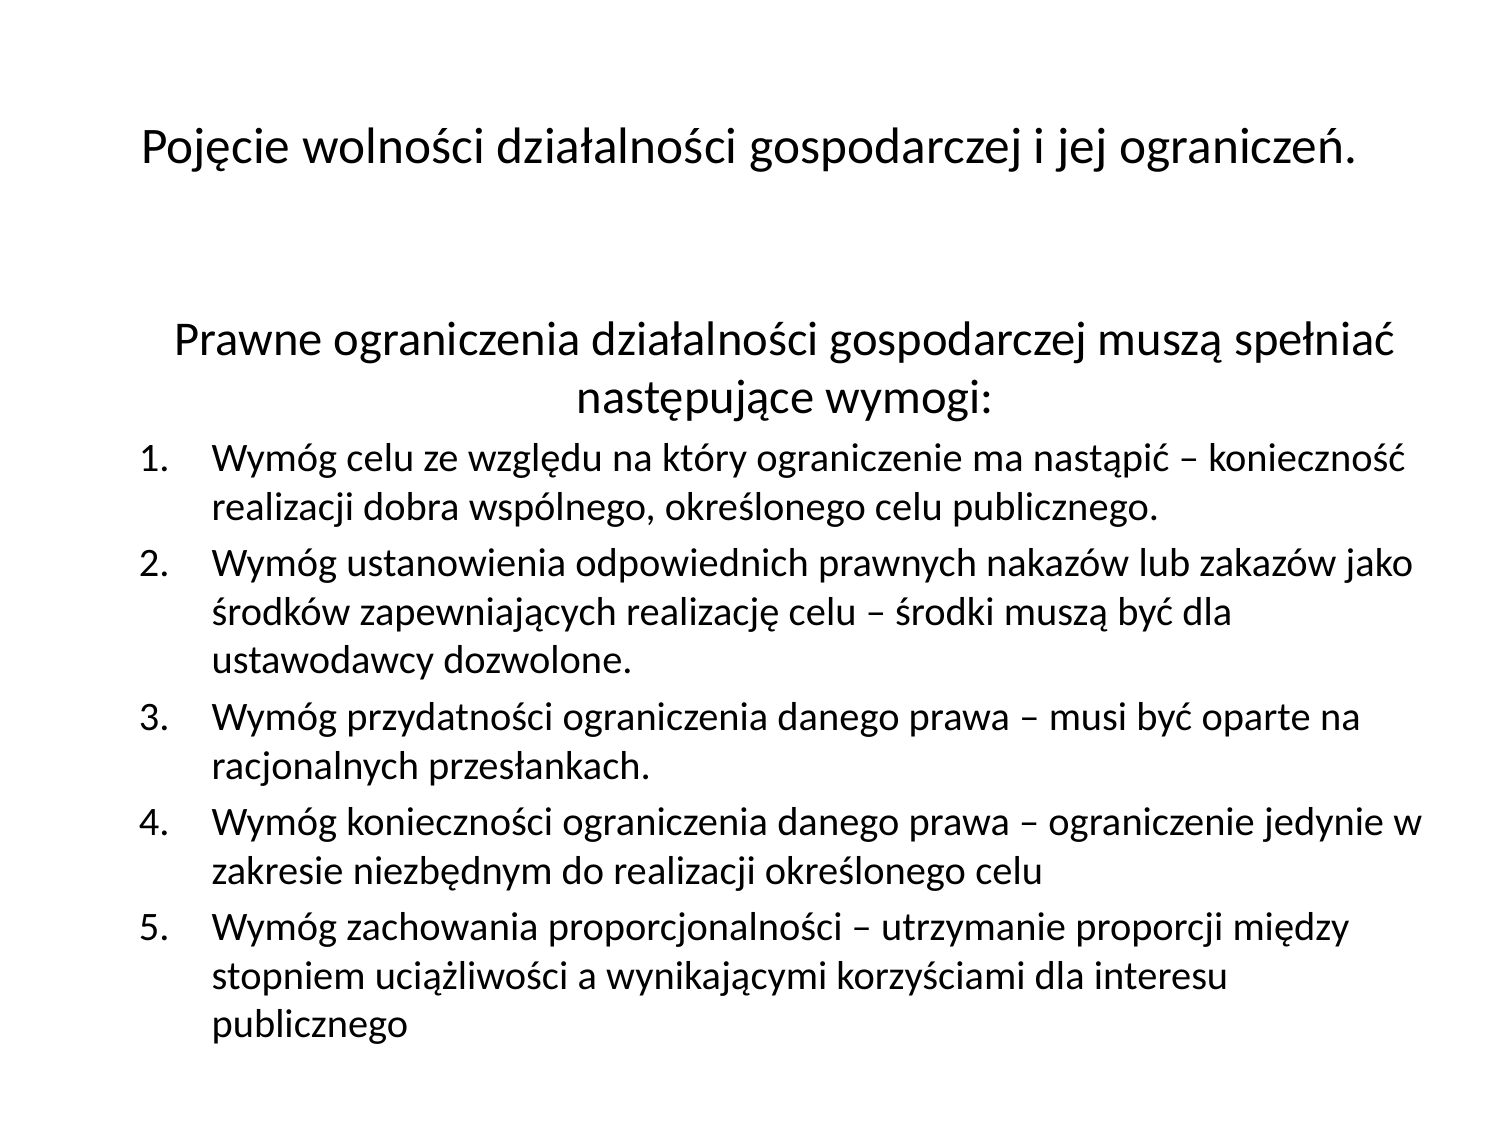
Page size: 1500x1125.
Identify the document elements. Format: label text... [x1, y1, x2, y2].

title Pojęcie wolności działalności gospodarczej i jej ograniczeń. [100, 78, 1400, 209]
subtitle Prawne ograniczenia działalności gospodarczej muszą spełniać następujące wymogi: Wymóg celu ze względu na który ograniczenie ma nastąpić – konieczność realizacji dobra wspólnego, określonego celu publicznego. Wymóg ustanowienia odpowiednich prawnych nakazów lub zakazów jako środków zapewniających realizację celu – środki muszą być dla ustawodawcy dozwolone. Wymóg przydatności ograniczenia danego prawa – musi być oparte na racjonalnych przesłankach. Wymóg konieczności ograniczenia danego prawa – ograniczenie jedynie w zakresie niezbędnym do realizacji określonego celu Wymóg zachowania proporcjonalności – utrzymanie proporcji między stopniem uciążliwości a wynikającymi korzyściami dla interesu publicznego [123, 231, 1447, 1059]
